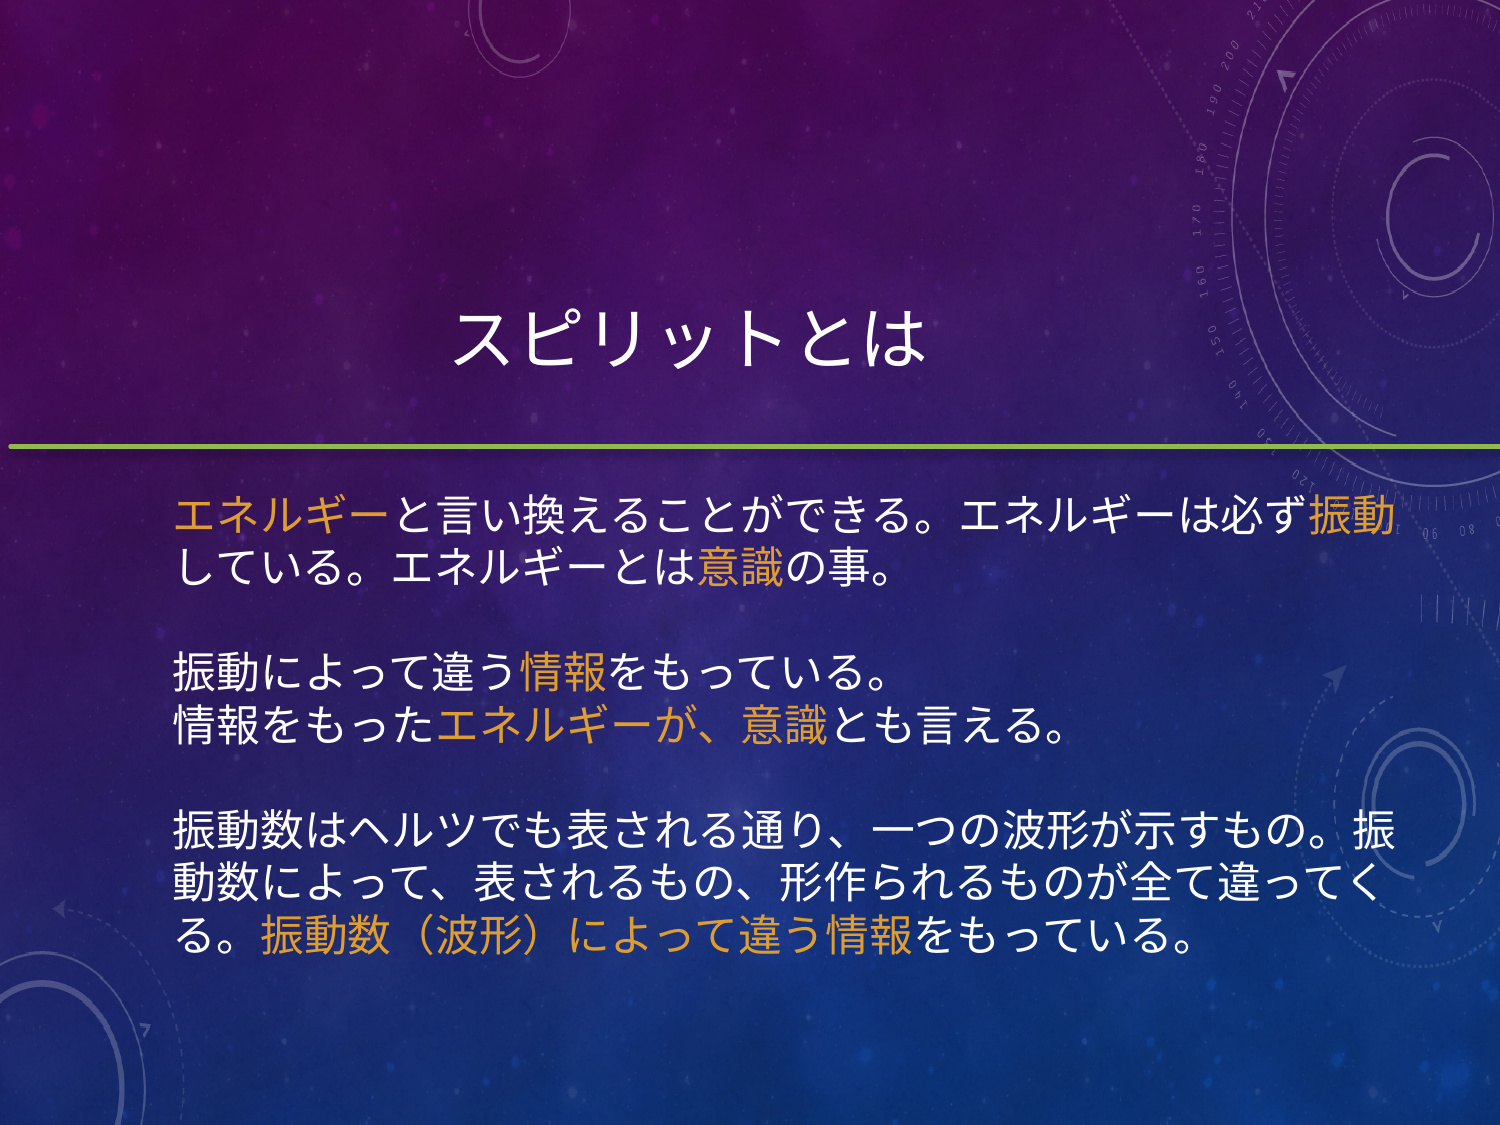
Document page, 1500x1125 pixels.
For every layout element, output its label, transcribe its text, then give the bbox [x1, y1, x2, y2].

text_box エネルギーと言い換えることができる。エネルギーは必ず振動している。エネルギーとは意識の事。 振動によって違う情報をもっている。 情報をもったエネルギーが、意識とも言える。 振動数はヘルツでも表される通り、一つの波形が示すもの。振動数によって、表されるもの、形作られるものが全て違ってくる。振動数（波形）によって違う情報をもっている。 [158, 479, 1417, 968]
text_box スピリットとは [432, 288, 944, 386]
picture [0, 0, 1500, 1125]
